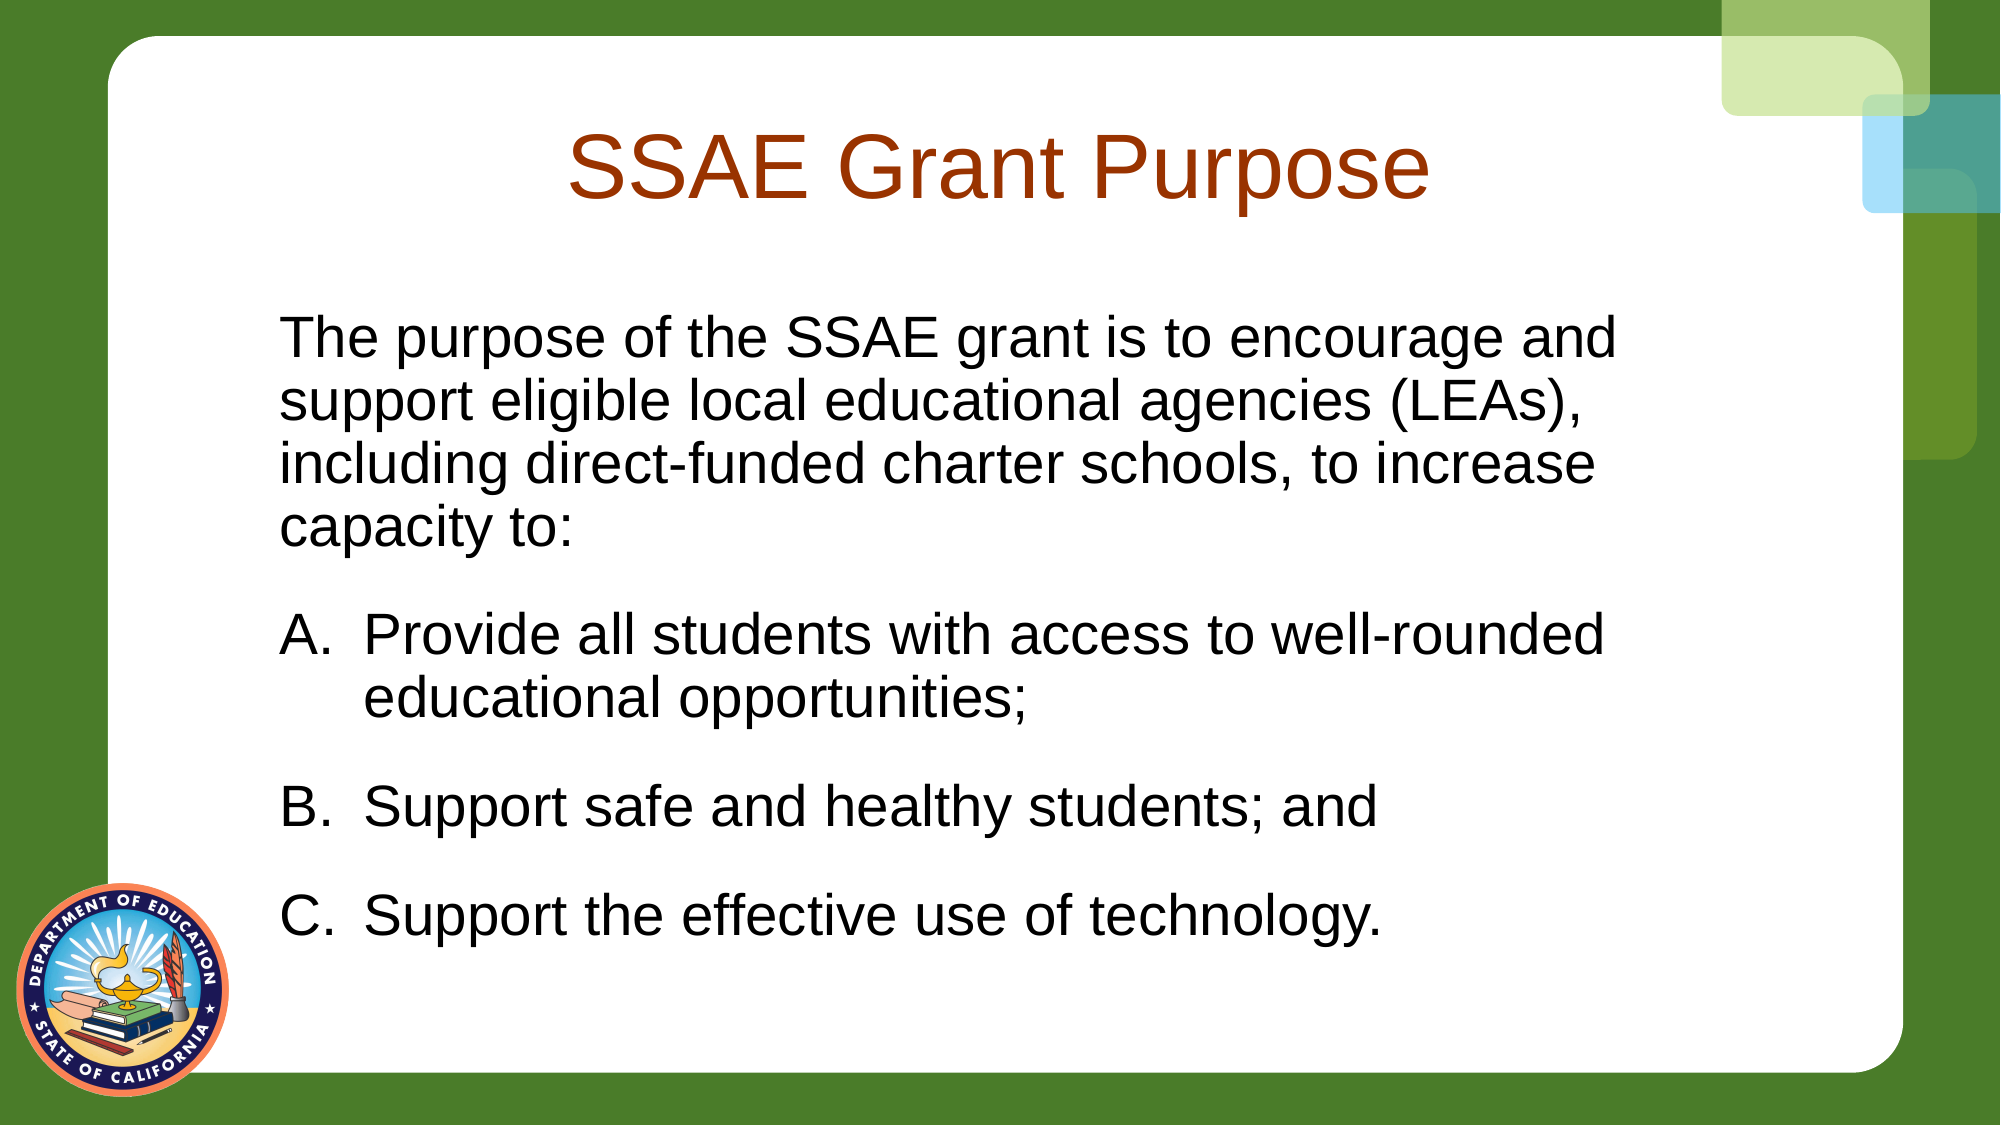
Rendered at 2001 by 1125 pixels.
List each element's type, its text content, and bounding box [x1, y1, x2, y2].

picture [16, 883, 229, 1097]
title SSAE Grant Purpose [222, 59, 1778, 278]
list The purpose of the SSAE grant is to encourage and support eligible local educational agencies (LEAs), including direct-funded charter schools, to increase capacity to: Provide all students with access to well-rounded educational opportunities; Support safe and healthy students; and Support the effective use of technology. [264, 299, 1820, 1014]
